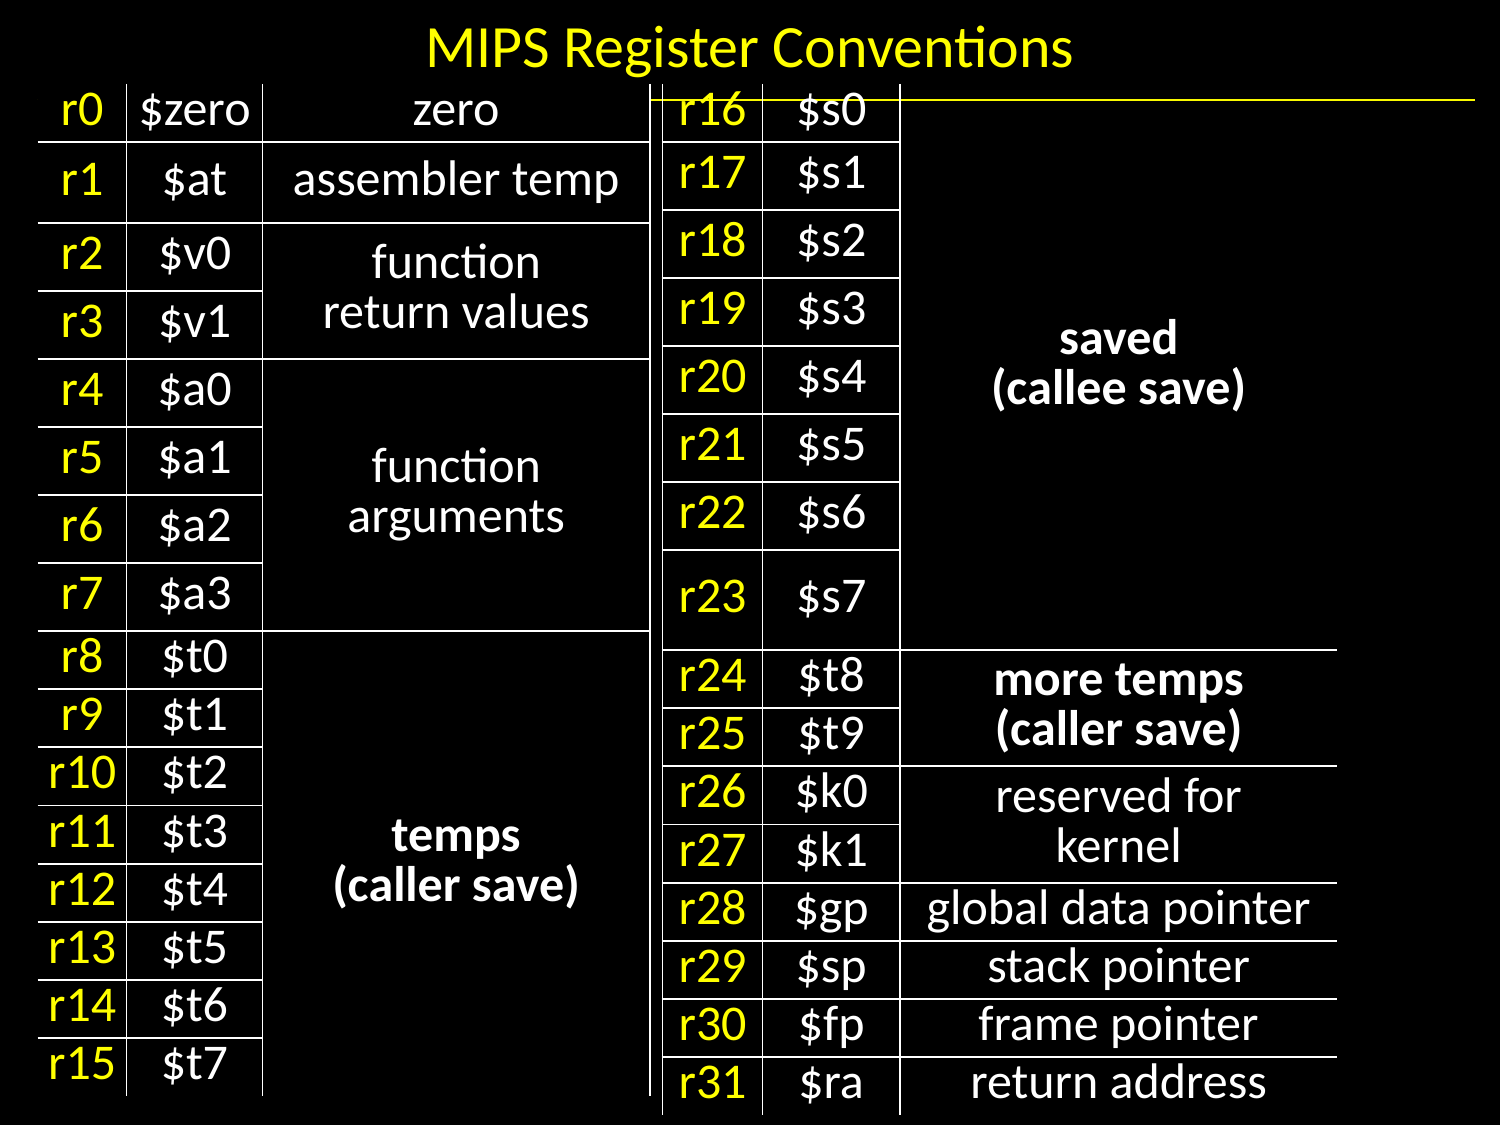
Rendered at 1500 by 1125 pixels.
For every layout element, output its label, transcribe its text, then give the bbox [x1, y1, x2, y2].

table_cell r1 [38, 143, 126, 222]
table_cell $t7 [127, 1039, 262, 1096]
table_cell $a1 [127, 428, 262, 494]
table_cell $s4 [763, 347, 899, 413]
table_cell $a3 [127, 564, 262, 630]
table_cell $s6 [763, 483, 899, 549]
table_cell r26 [663, 767, 762, 824]
table_cell temps (caller save) [263, 632, 649, 1096]
table_cell $v0 [127, 224, 262, 290]
table_cell r18 [663, 211, 762, 277]
table_cell r6 [38, 496, 126, 562]
title MIPS Register Conventions [37, 0, 1463, 88]
table_cell r10 [38, 748, 126, 805]
table_cell $t4 [127, 865, 262, 921]
table_cell r11 [38, 806, 126, 863]
table_cell $a2 [127, 496, 262, 562]
table_cell $s1 [763, 143, 899, 209]
table_cell r27 [663, 825, 762, 882]
table_cell r30 [663, 1000, 762, 1056]
table_cell r31 [663, 1058, 762, 1115]
table_cell r15 [38, 1039, 126, 1096]
table_cell r21 [663, 415, 762, 481]
table_cell $s2 [763, 211, 899, 277]
table_cell reserved for kernel [901, 767, 1337, 882]
table_header r0 [38, 84, 126, 141]
table_header zero [263, 84, 649, 141]
table_cell frame pointer [901, 1000, 1337, 1056]
table_cell function return values [263, 224, 649, 358]
table_cell r29 [663, 942, 762, 998]
table_cell $gp [763, 884, 899, 940]
table_cell r9 [38, 690, 126, 746]
table_cell more temps (caller save) [901, 651, 1337, 765]
table_cell $t3 [127, 806, 262, 863]
table_cell $s5 [763, 415, 899, 481]
table_cell r13 [38, 923, 126, 979]
table_cell r7 [38, 564, 126, 630]
table_cell $t0 [127, 632, 262, 688]
table_cell $sp [763, 942, 899, 998]
table_cell assembler temp [263, 143, 649, 222]
table_cell $t2 [127, 748, 262, 805]
table_cell global data pointer [901, 884, 1337, 940]
table_cell $t6 [127, 981, 262, 1037]
table_cell r23 [663, 551, 762, 649]
table_cell $ra [763, 1058, 899, 1115]
table_cell $t1 [127, 690, 262, 746]
table_cell $k0 [763, 767, 899, 824]
table_cell r19 [663, 279, 762, 345]
table_cell r17 [663, 143, 762, 209]
table_cell $s7 [763, 551, 899, 649]
table_header $s0 [763, 84, 899, 141]
table_cell return address [901, 1058, 1337, 1115]
table_cell function arguments [263, 360, 649, 630]
table_cell $fp [763, 1000, 899, 1056]
table_header saved (callee save) [901, 84, 1337, 649]
table_cell r4 [38, 360, 126, 426]
table_cell r22 [663, 483, 762, 549]
table_cell $s3 [763, 279, 899, 345]
table_cell $a0 [127, 360, 262, 426]
table_header $zero [127, 84, 262, 141]
table_cell r25 [663, 709, 762, 765]
table_cell r12 [38, 865, 126, 921]
table_cell r14 [38, 981, 126, 1037]
table_cell stack pointer [901, 942, 1337, 998]
table_cell r28 [663, 884, 762, 940]
table_cell $t8 [763, 651, 899, 707]
table_header r16 [663, 84, 762, 141]
table_cell r20 [663, 347, 762, 413]
table_cell $t5 [127, 923, 262, 979]
table_cell r3 [38, 292, 126, 358]
table_cell r24 [663, 651, 762, 707]
table_cell $v1 [127, 292, 262, 358]
table_cell r2 [38, 224, 126, 290]
table_cell $t9 [763, 709, 899, 765]
table_cell r8 [38, 632, 126, 688]
table_cell $at [127, 143, 262, 222]
table_cell $k1 [763, 825, 899, 882]
table_cell r5 [38, 428, 126, 494]
